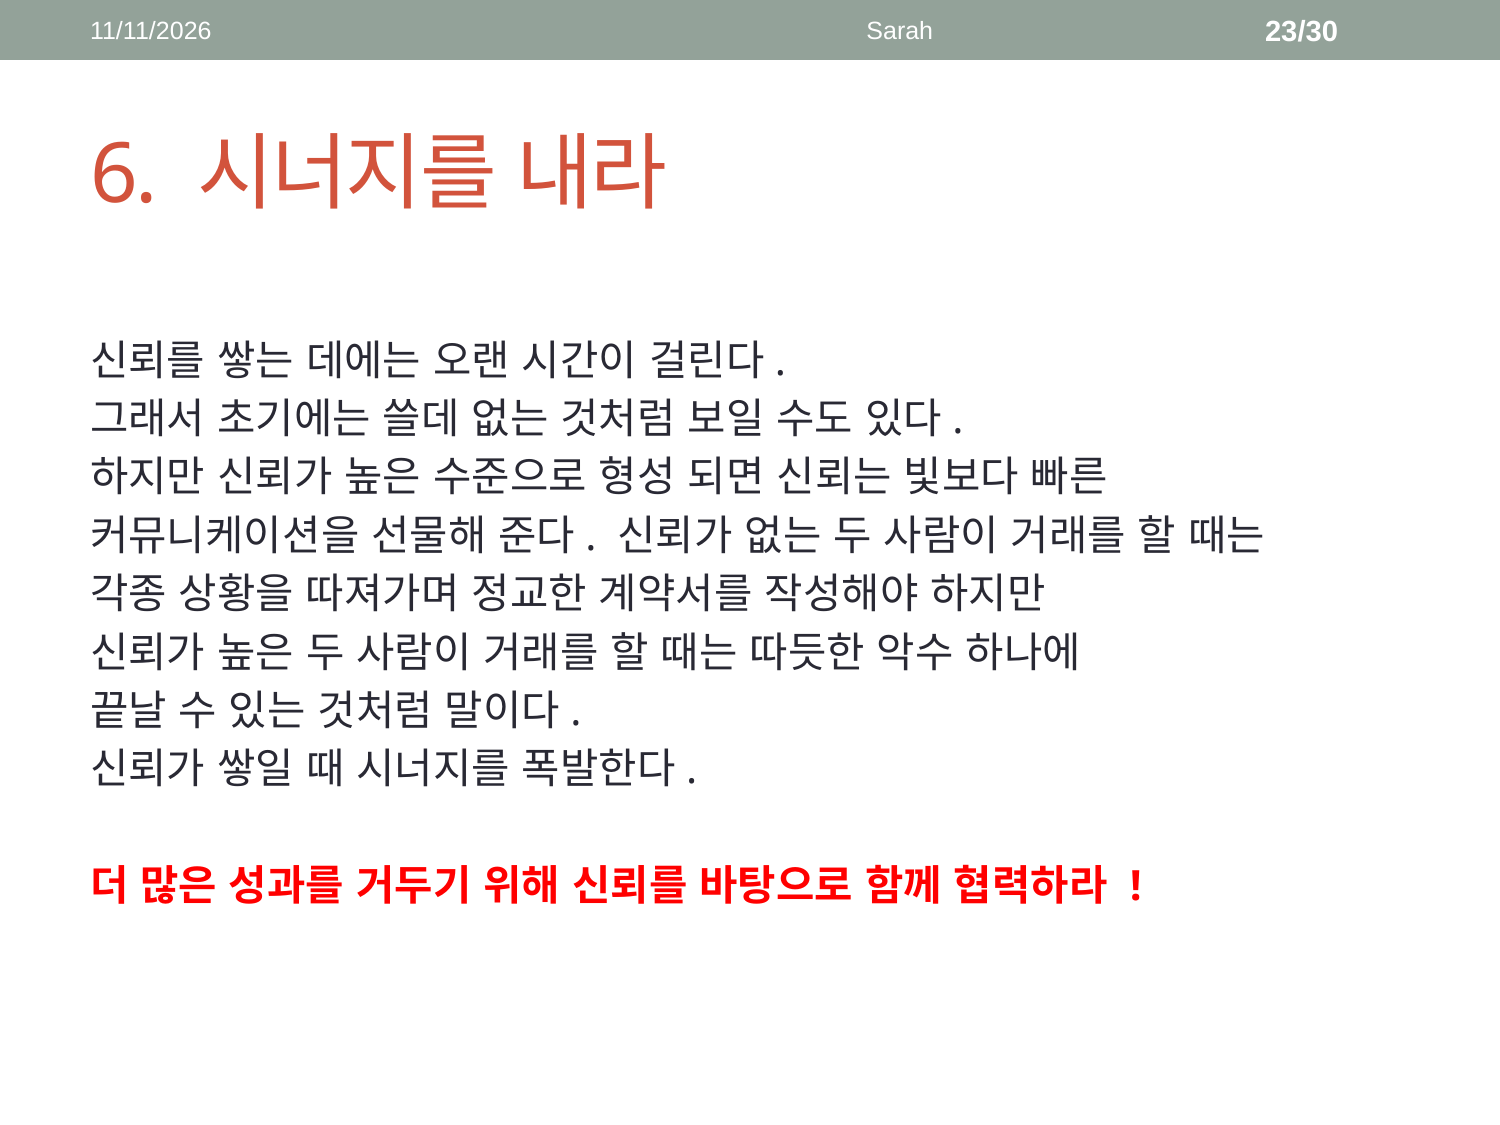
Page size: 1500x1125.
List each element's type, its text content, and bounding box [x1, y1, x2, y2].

slide_number 23/30 [1250, 3, 1425, 57]
title 6. 시너지를 내라 [75, 87, 1425, 250]
footer Sarah [562, 3, 1238, 57]
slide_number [75, 3, 550, 57]
list 신뢰를 쌓는 데에는 오랜 시간이 걸린다. 그래서 초기에는 쓸데 없는 것처럼 보일 수도 있다. 하지만 신뢰가 높은 수준으로 형성 되면 신뢰는 빛보다 빠른 커뮤니케이션을 선물해 준다. 신뢰가 없는 두 사람이 거래를 할 때는 각종 상황을 따져가며 정교한 계약서를 작성해야 하지만 신뢰가 높은 두 사람이 거래를 할 때는 따듯한 악수 하나에 끝날 수 있는 것처럼 말이다. 신뢰가 쌓일 때 시너지를 폭발한다. 더 많은 성과를 거두기 위해 신뢰를 바탕으로 함께 협력하라 ! [75, 262, 1425, 1063]
